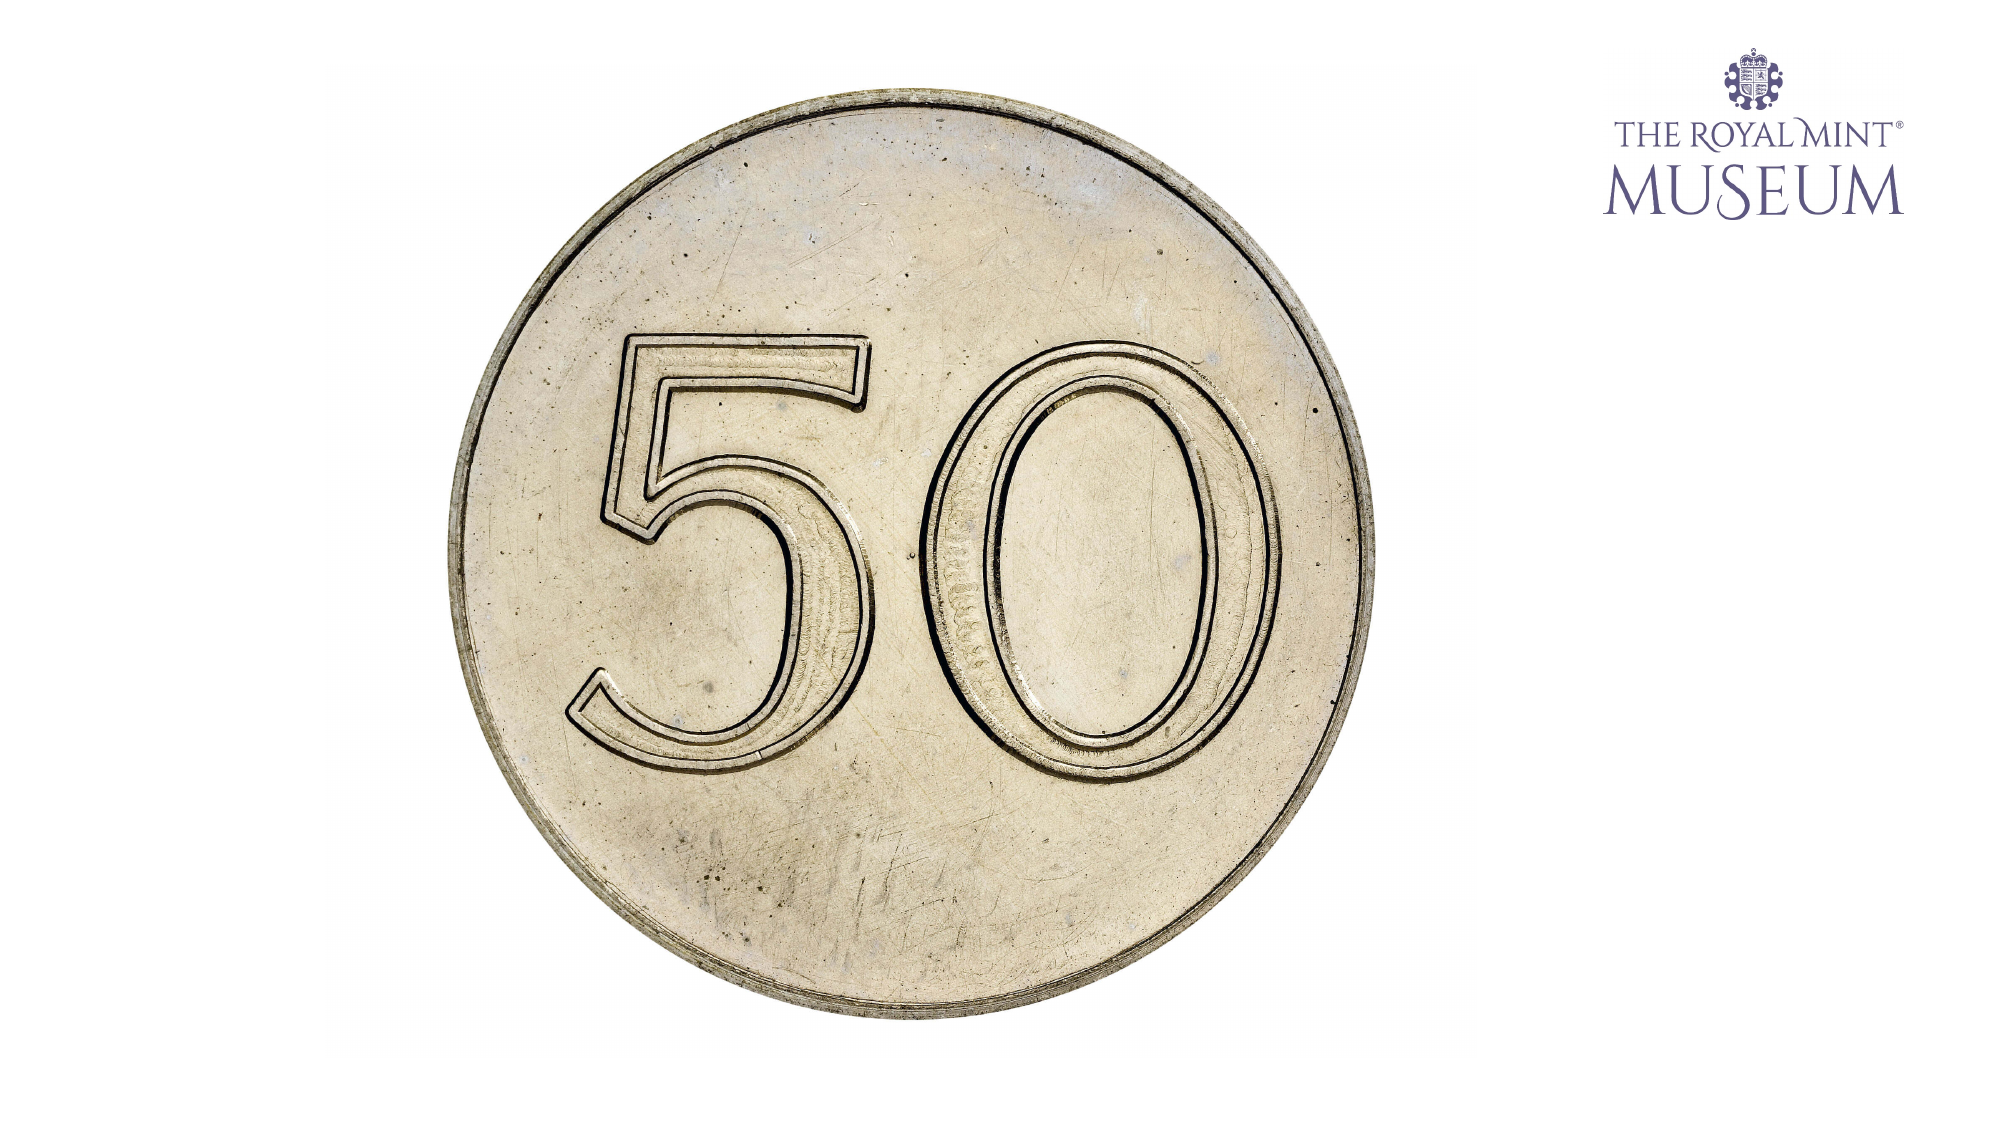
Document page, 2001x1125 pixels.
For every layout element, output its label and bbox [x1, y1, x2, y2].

picture [1603, 48, 1904, 220]
picture [325, 64, 1477, 1058]
